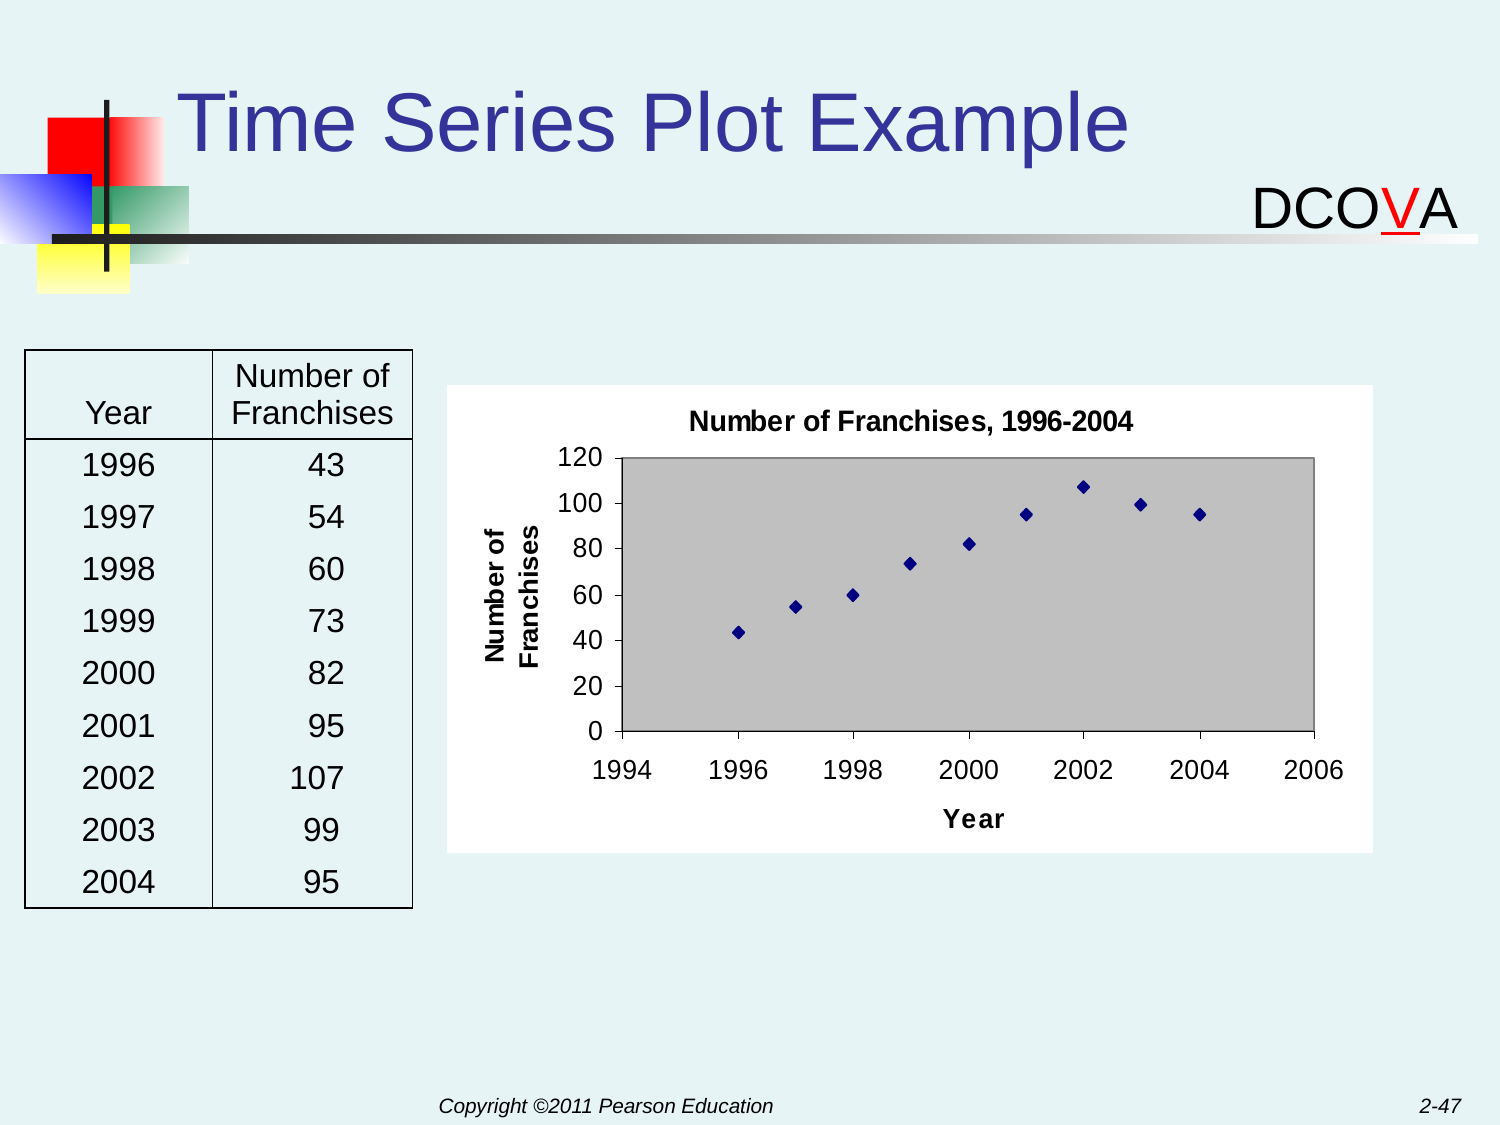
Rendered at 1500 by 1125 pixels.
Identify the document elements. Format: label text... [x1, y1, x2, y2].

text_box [437, 374, 1383, 861]
table_header Number of Franchises [213, 351, 412, 438]
table_cell 2003 [26, 804, 212, 856]
table_cell 60 [213, 543, 412, 595]
title Time Series Plot Example [162, 49, 1442, 176]
table_cell 1997 [26, 491, 212, 543]
table_cell 2000 [26, 647, 212, 700]
table_cell 95 [213, 700, 412, 752]
table_cell 107 [213, 752, 412, 804]
table_cell 2004 [26, 856, 212, 907]
table_cell 2002 [26, 752, 212, 804]
table_cell 1998 [26, 543, 212, 595]
text_box DCOVA [1236, 162, 1474, 248]
table_cell 2001 [26, 700, 212, 752]
table_header Year [26, 351, 212, 438]
slide_number 2-47 [1124, 1071, 1476, 1125]
table_cell 82 [213, 647, 412, 700]
table_cell 95 [213, 856, 412, 907]
footer Copyright ©2011 Pearson Education [24, 1071, 788, 1125]
table_cell 1999 [26, 595, 212, 647]
table_cell 99 [213, 804, 412, 856]
table_cell 54 [213, 491, 412, 543]
table_cell 43 [213, 440, 412, 491]
table_cell 1996 [26, 440, 212, 491]
table_cell 73 [213, 595, 412, 647]
